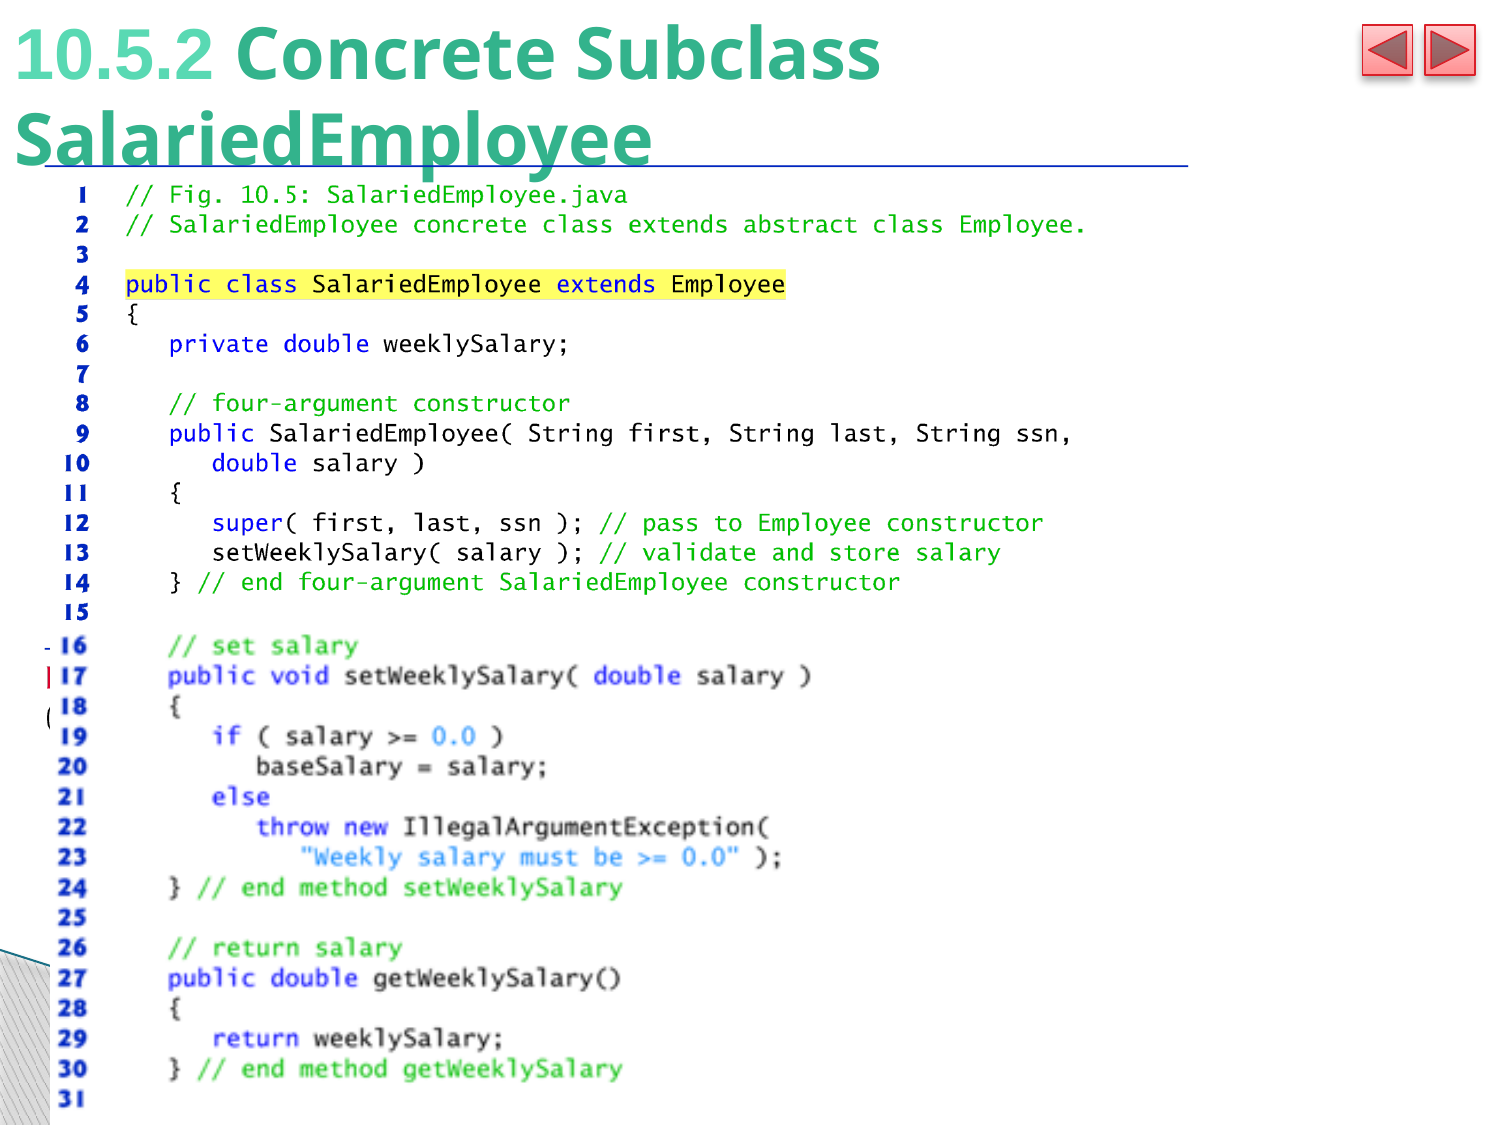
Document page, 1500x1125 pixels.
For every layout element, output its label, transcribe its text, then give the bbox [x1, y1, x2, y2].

title 10.5.2 Concrete Subclass SalariedEmployee [0, 0, 1500, 112]
picture [0, 112, 1500, 1125]
